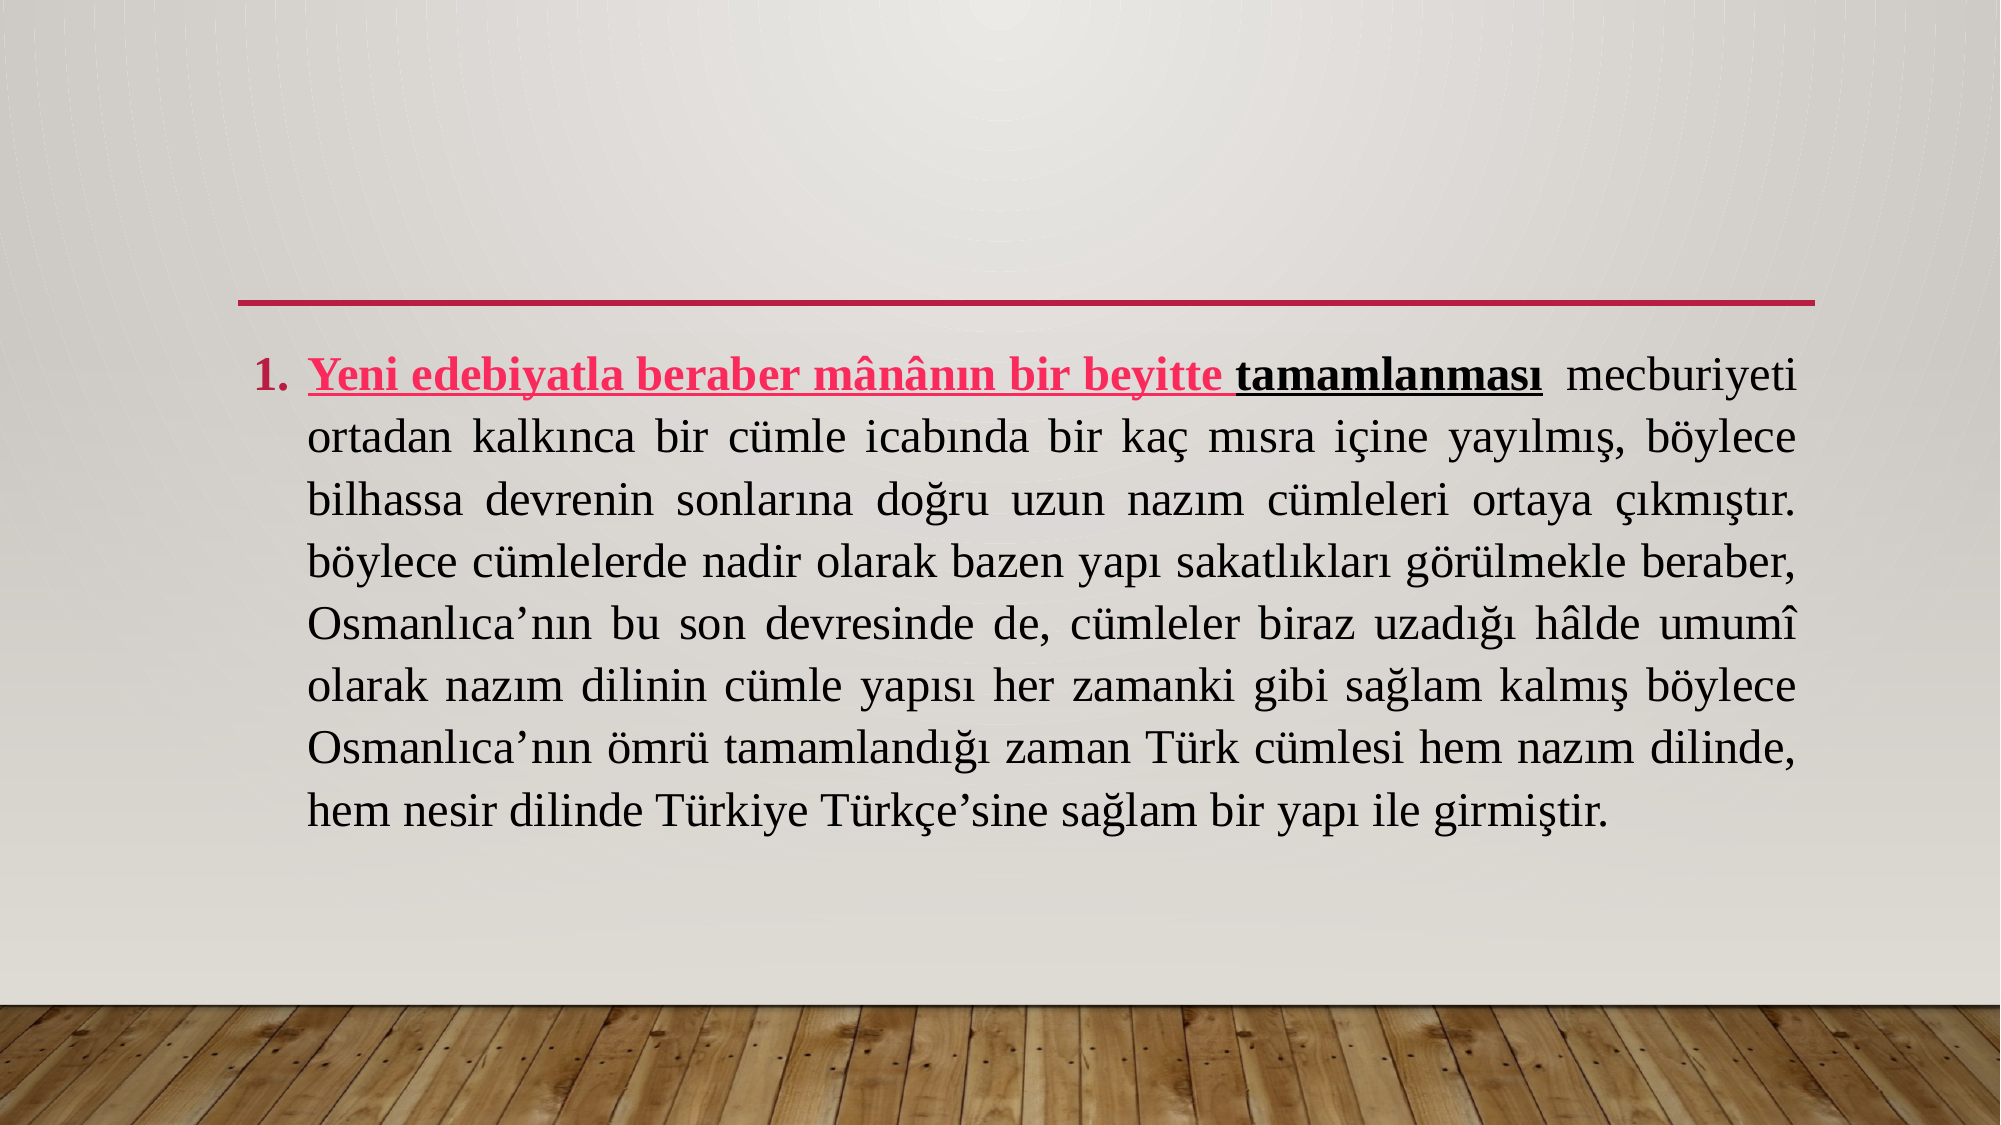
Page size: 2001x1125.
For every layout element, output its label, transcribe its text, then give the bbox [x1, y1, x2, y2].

list Yeni edebiyatla beraber mânânın bir beyitte tamamlanması mecburiyeti ortadan kalkınca bir cümle icabında bir kaç mısra içine yayılmış, böylece bilhassa devrenin sonlarına doğru uzun nazım cümleleri ortaya çıkmıştır. böylece cümlelerde nadir olarak bazen yapı sakatlıkları görülmekle beraber, Osmanlıca’nın bu son devresinde de, cümleler biraz uzadığı hâlde umumî olarak nazım dilinin cümle yapısı her zamanki gibi sağlam kalmış böylece Osmanlıca’nın ömrü tamamlandığı zaman Türk cümlesi hem nazım dilinde, hem nesir dilinde Türkiye Türkçe’sine sağlam bir yapı ile girmiştir. [238, 330, 1814, 897]
picture [0, 1005, 2000, 1125]
